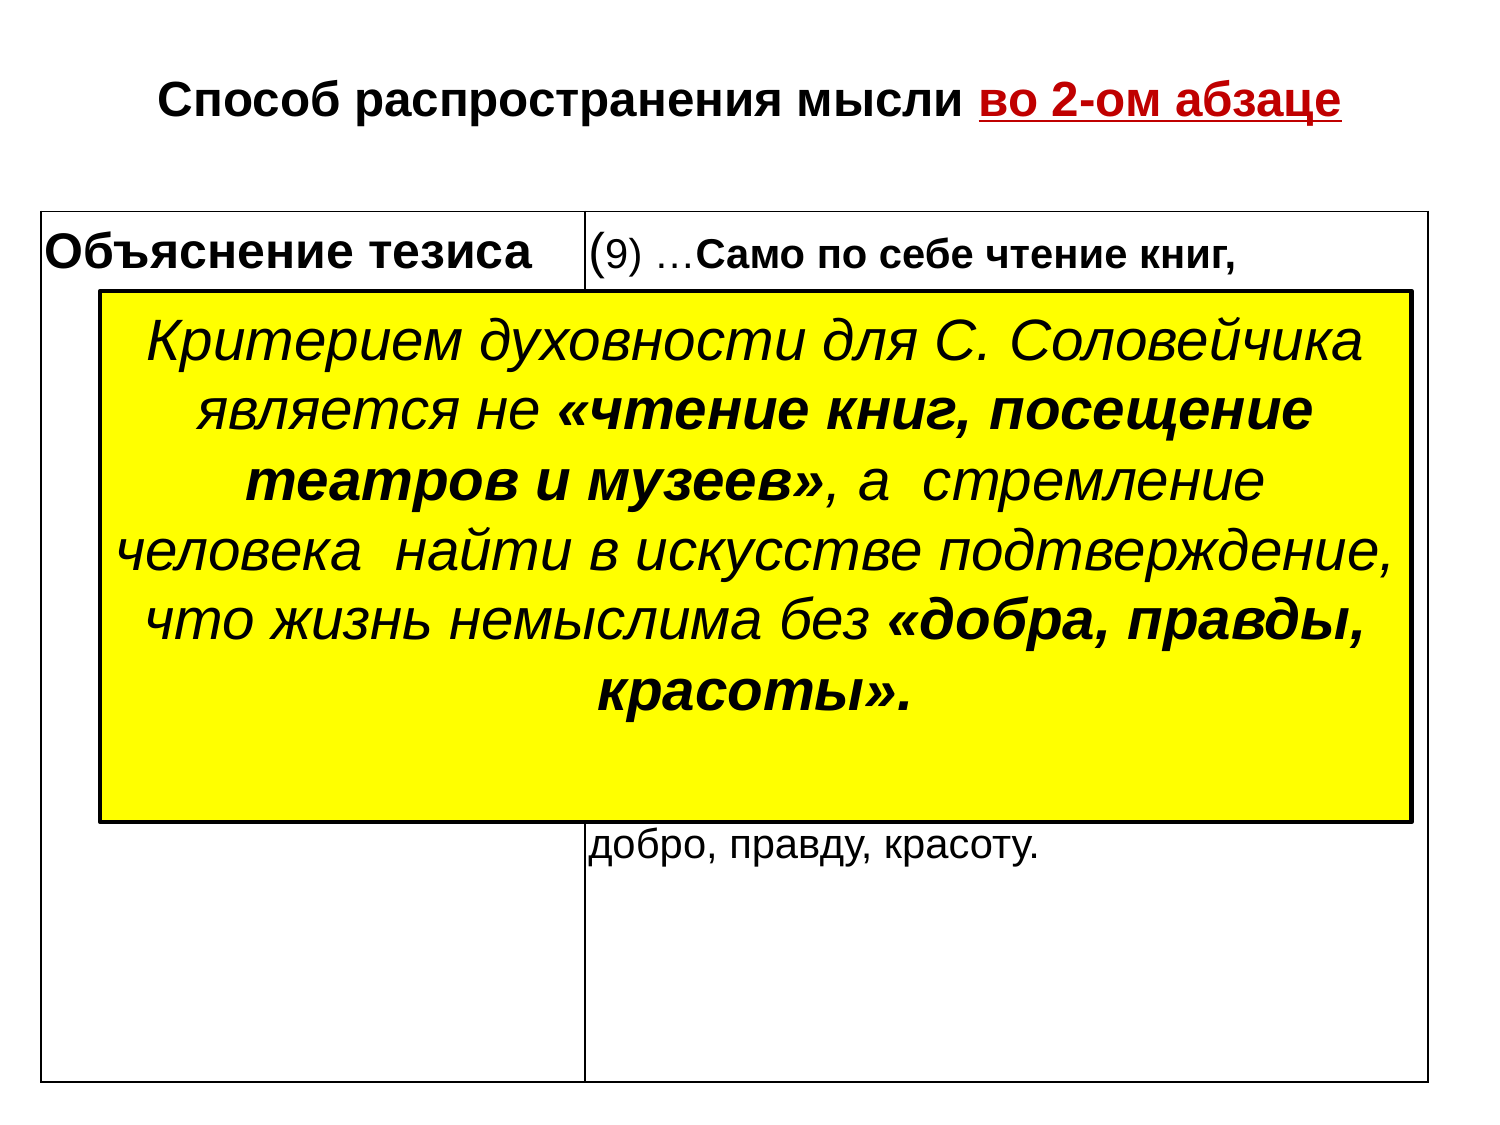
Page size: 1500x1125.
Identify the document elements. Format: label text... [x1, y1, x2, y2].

title Способ распространения мысли во 2-ом абзаце [74, 44, 1426, 150]
text_box Критерием духовности для С. Соловейчика является не «чтение книг, посещение театров и музеев», а стремление человека найти в искусстве подтверждение, что жизнь немыслима без «добра, правды, красоты». [98, 289, 1414, 824]
table_header (9) …Само по себе чтение книг, посещение театров и музеев не есть духовная жизнь. (10) Духовная жизнь человека — это его собственное стремление к высокому, и тогда книги или театр волнуют его, потому что отвечают его стремлениям. (11) В произведениях искусства духовный человек ищет собеседника, союзника — ему искусство нужно для поддержания собственного духа, для укрепления собственной веры в добро, правду, красоту. [586, 212, 1427, 1081]
table_header Объяснение тезиса [42, 212, 584, 1081]
